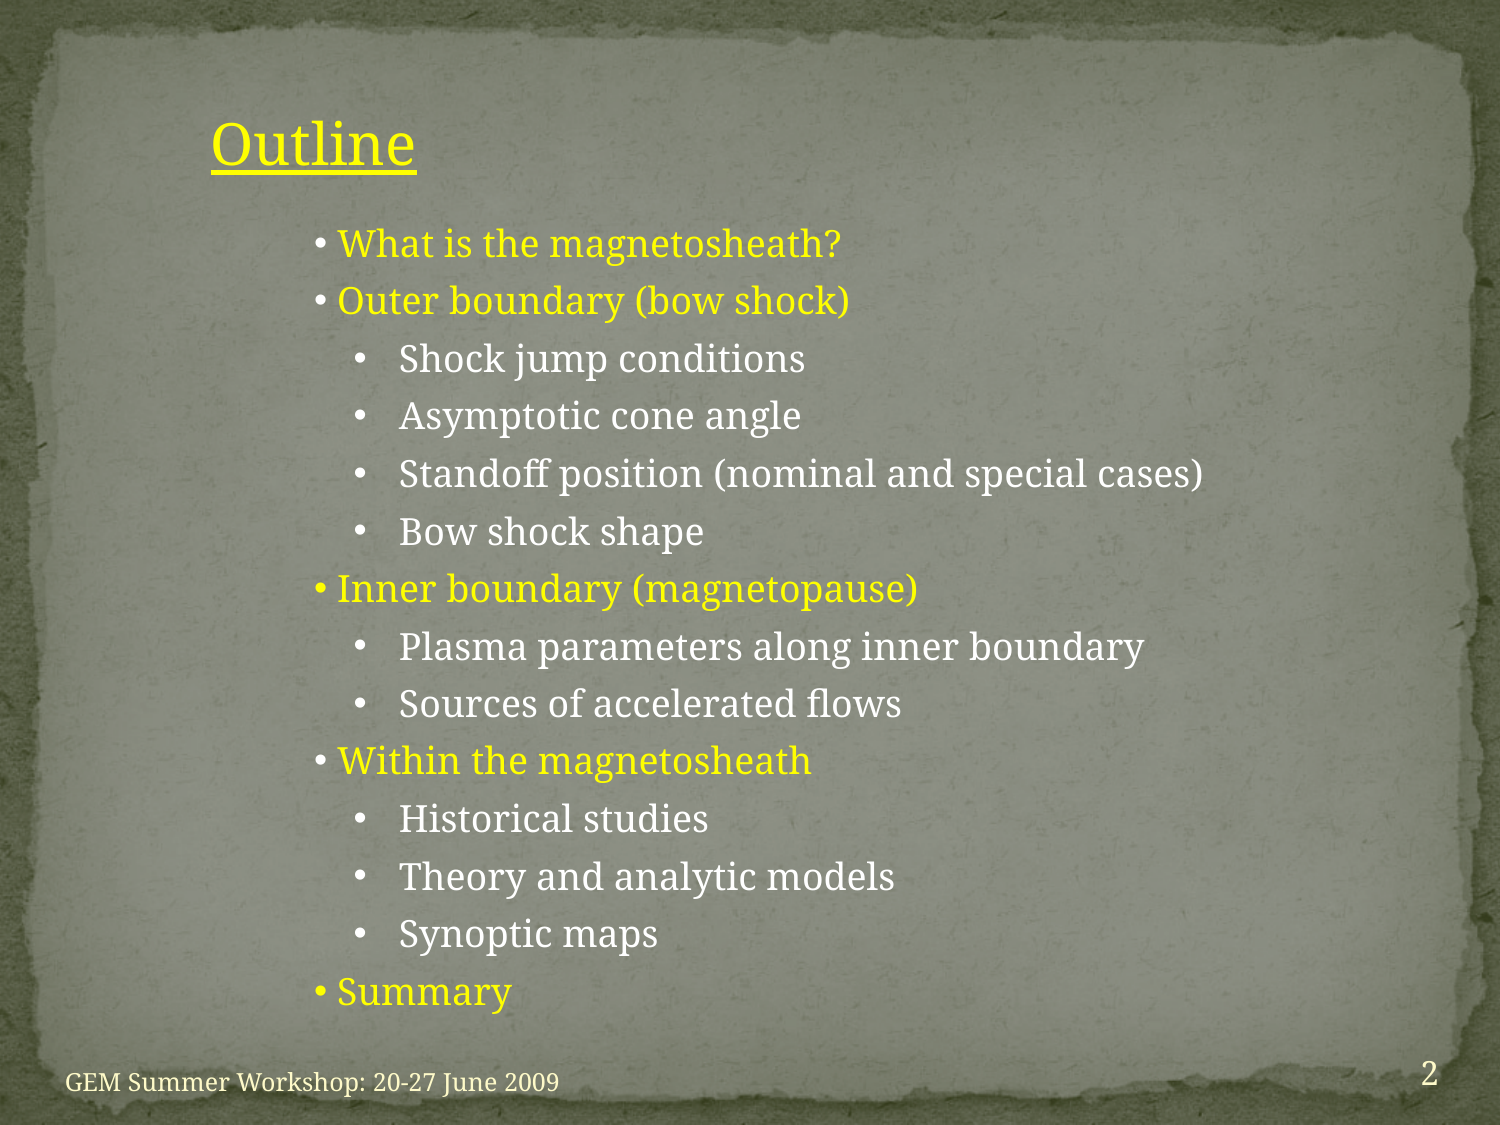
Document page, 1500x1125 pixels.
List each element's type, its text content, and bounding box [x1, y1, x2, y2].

text_box What is the magnetosheath? Outer boundary (bow shock) Shock jump conditions Asymptotic cone angle Standoff position (nominal and special cases) Bow shock shape Inner boundary (magnetopause) Plasma parameters along inner boundary Sources of accelerated flows Within the magnetosheath Historical studies Theory and analytic models Synoptic maps Summary [299, 212, 1220, 1020]
text_box Outline [195, 99, 432, 185]
footer GEM Summer Workshop: 20-27 June 2009 [50, 1050, 638, 1113]
slide_number 2 [1379, 1037, 1480, 1113]
